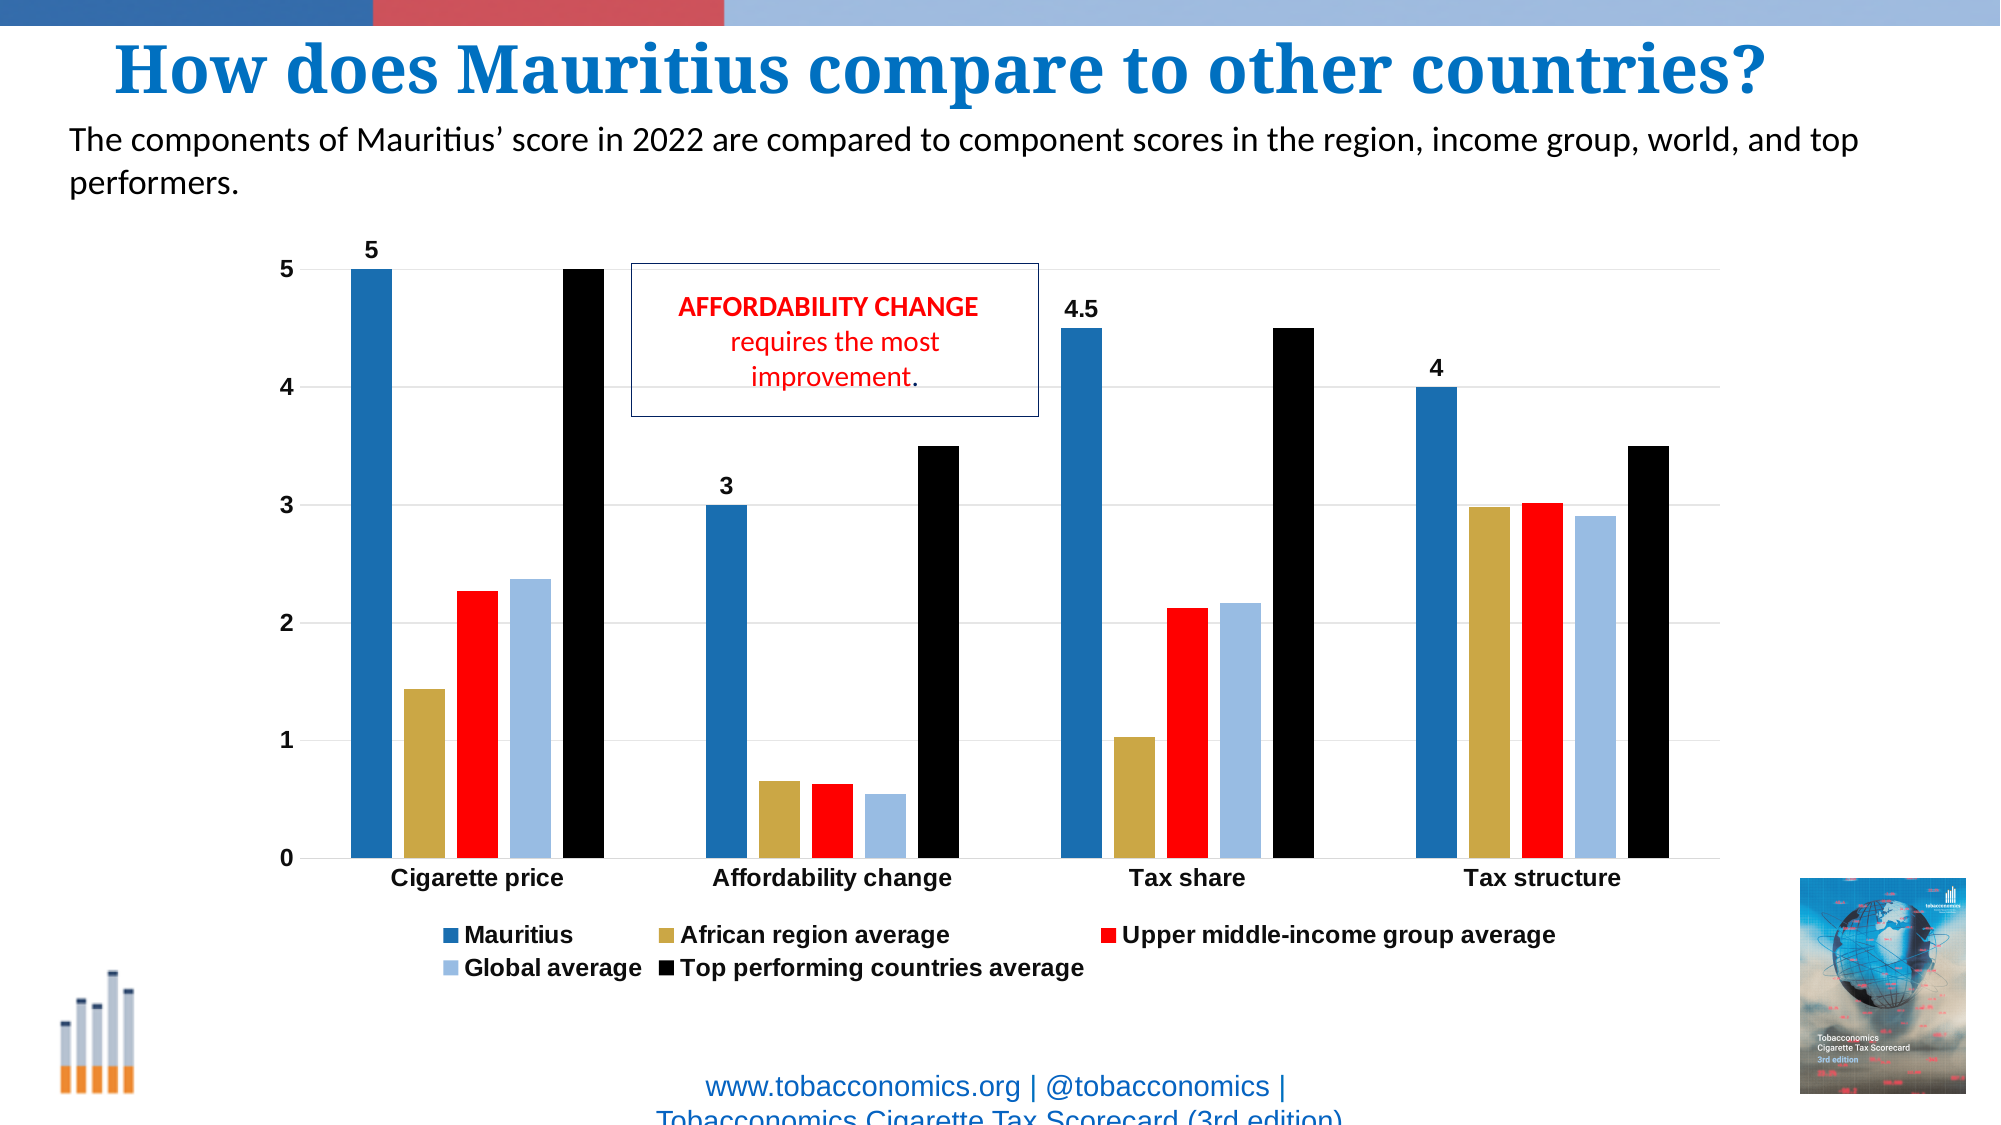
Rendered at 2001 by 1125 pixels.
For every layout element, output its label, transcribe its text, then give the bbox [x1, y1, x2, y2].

chart [249, 237, 1750, 988]
text_box www.tobacconomics.org | @tobacconomics | Tobacconomics Cigarette Tax Scorecard (3rd edition) [349, 1059, 1651, 1125]
text_box The components of Mauritius’ score in 2022 are compared to component scores in the region, income group, world, and top performers. [69, 108, 2000, 181]
title How does Mauritius compare to other countries? [99, 31, 1969, 108]
picture [0, 0, 2000, 26]
picture [1800, 878, 1966, 1094]
picture [0, 942, 183, 1125]
